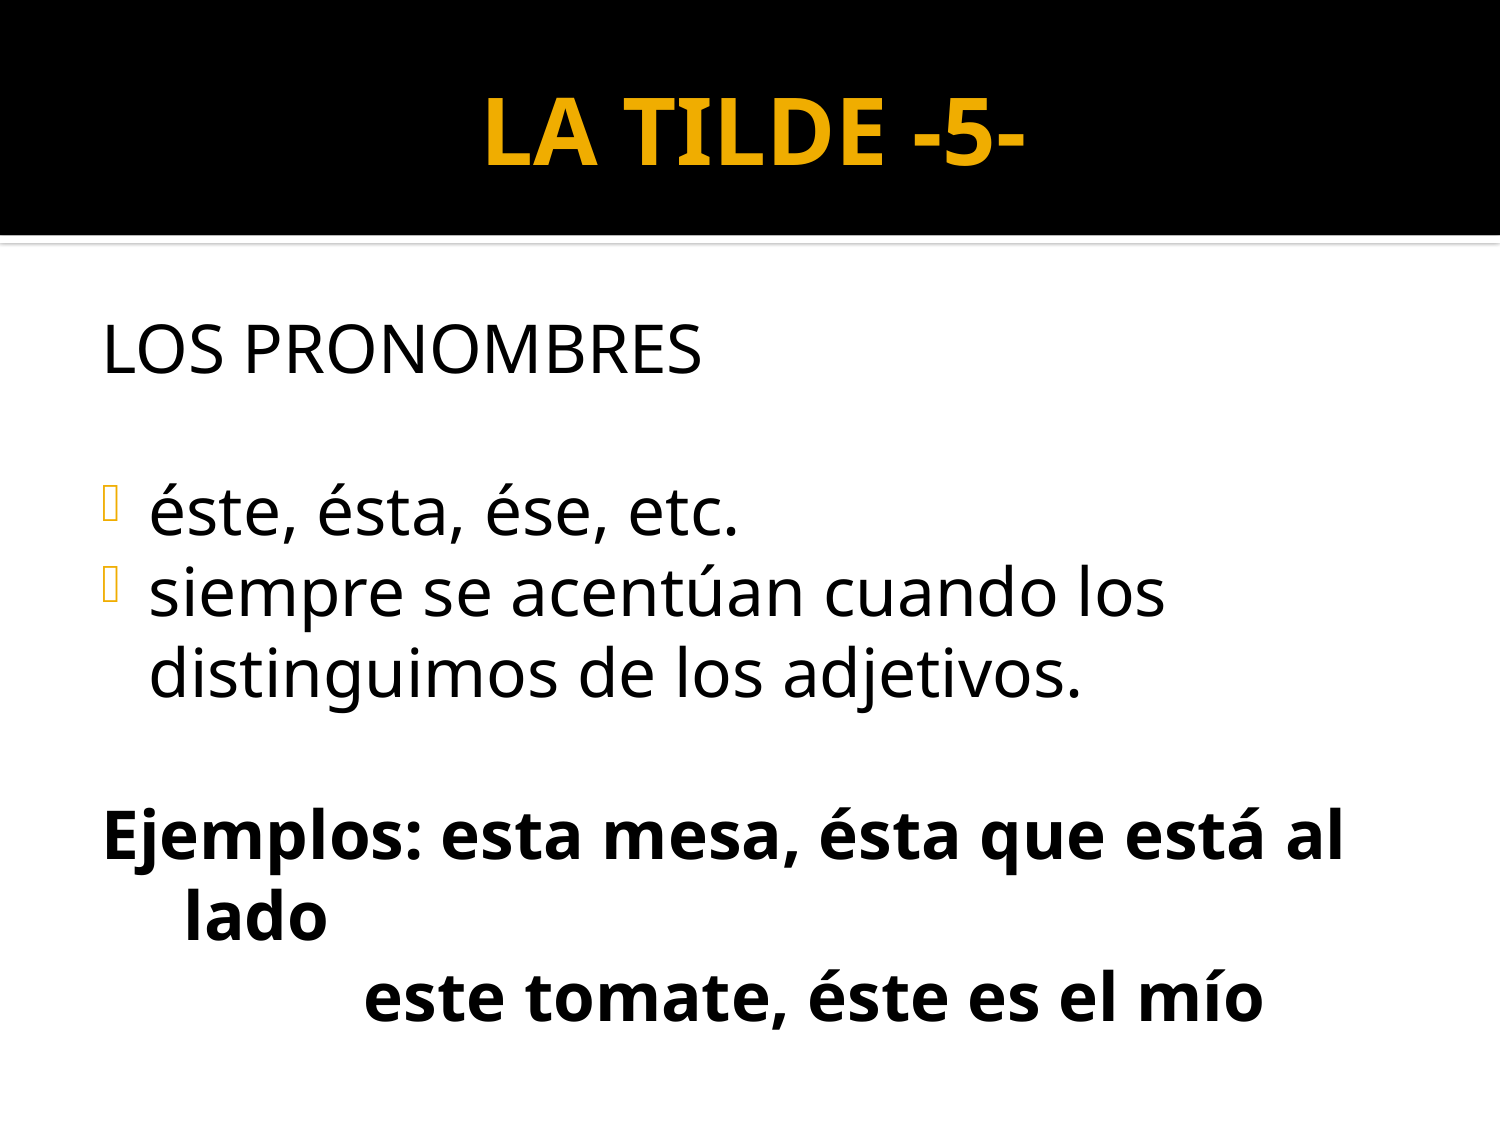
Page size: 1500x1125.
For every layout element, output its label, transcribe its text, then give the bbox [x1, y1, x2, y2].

title LA TILDE -5- [75, 25, 1425, 231]
list LOS PRONOMBRES éste, ésta, ése, etc. siempre se acentúan cuando los distinguimos de los adjetivos. Ejemplos: esta mesa, ésta que está al lado este tomate, éste es el mío [75, 291, 1425, 1050]
